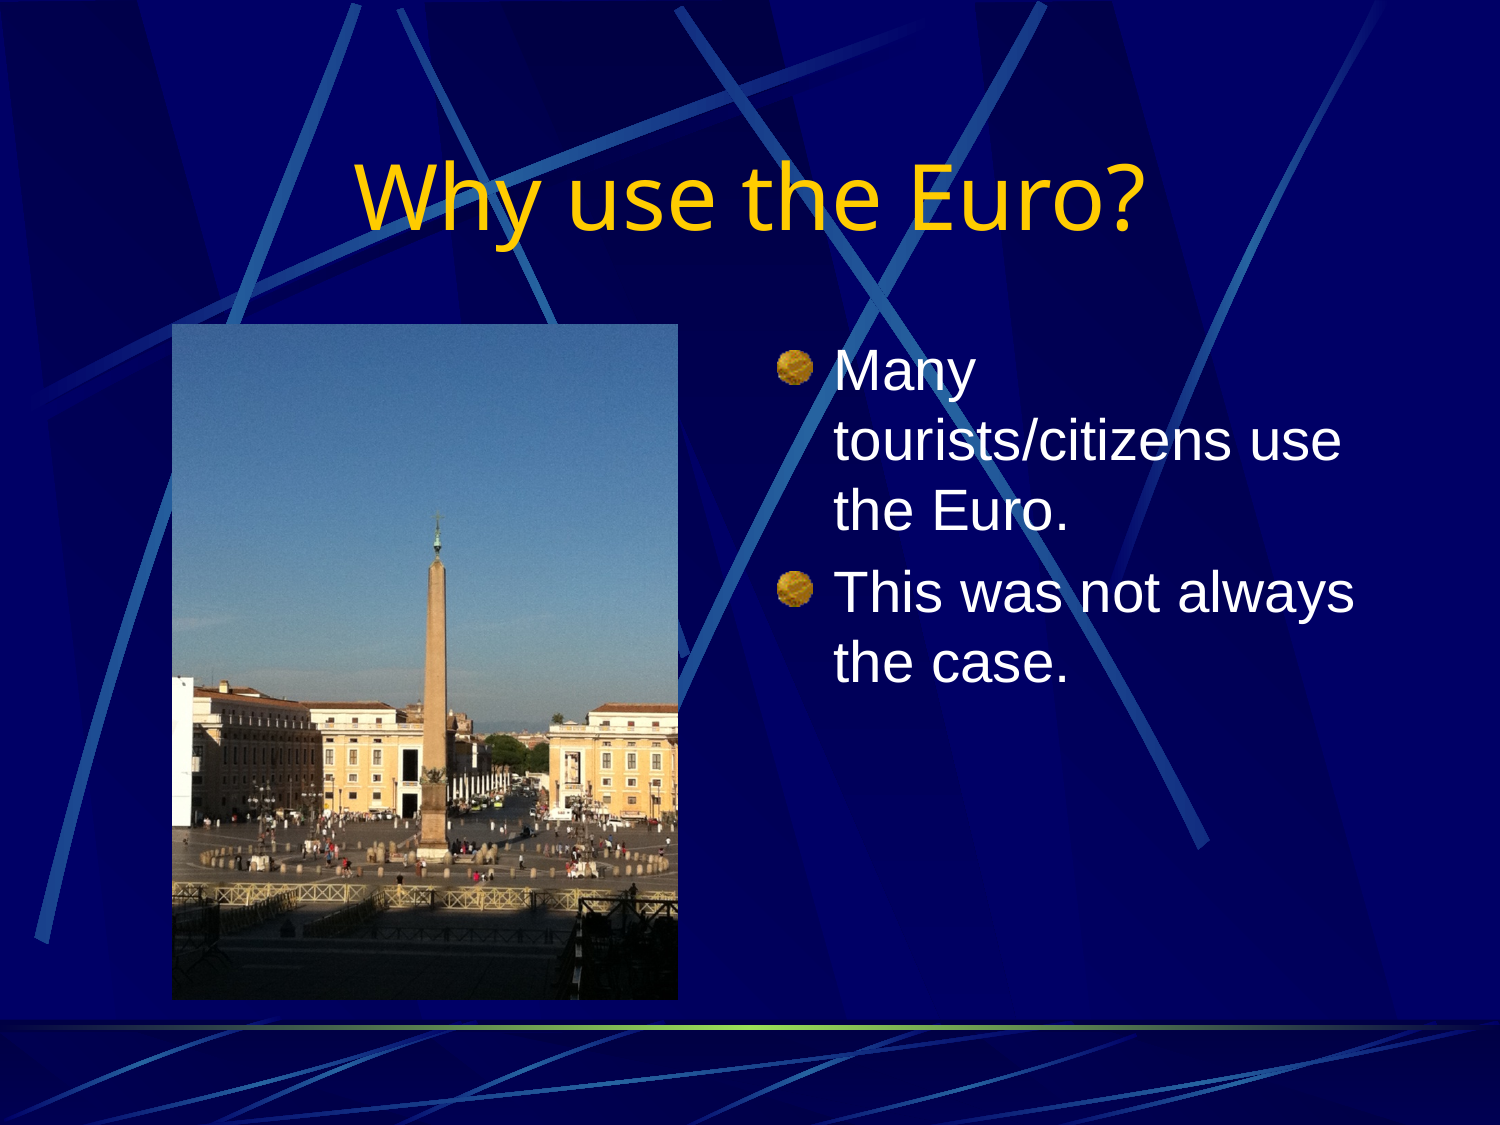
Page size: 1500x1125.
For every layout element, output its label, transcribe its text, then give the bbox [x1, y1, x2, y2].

picture [777, 571, 813, 607]
title Why use the Euro? [112, 131, 1388, 257]
list Many tourists/citizens use the Euro. This was not always the case. [762, 324, 1388, 1000]
picture [777, 350, 813, 385]
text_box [172, 324, 678, 1001]
